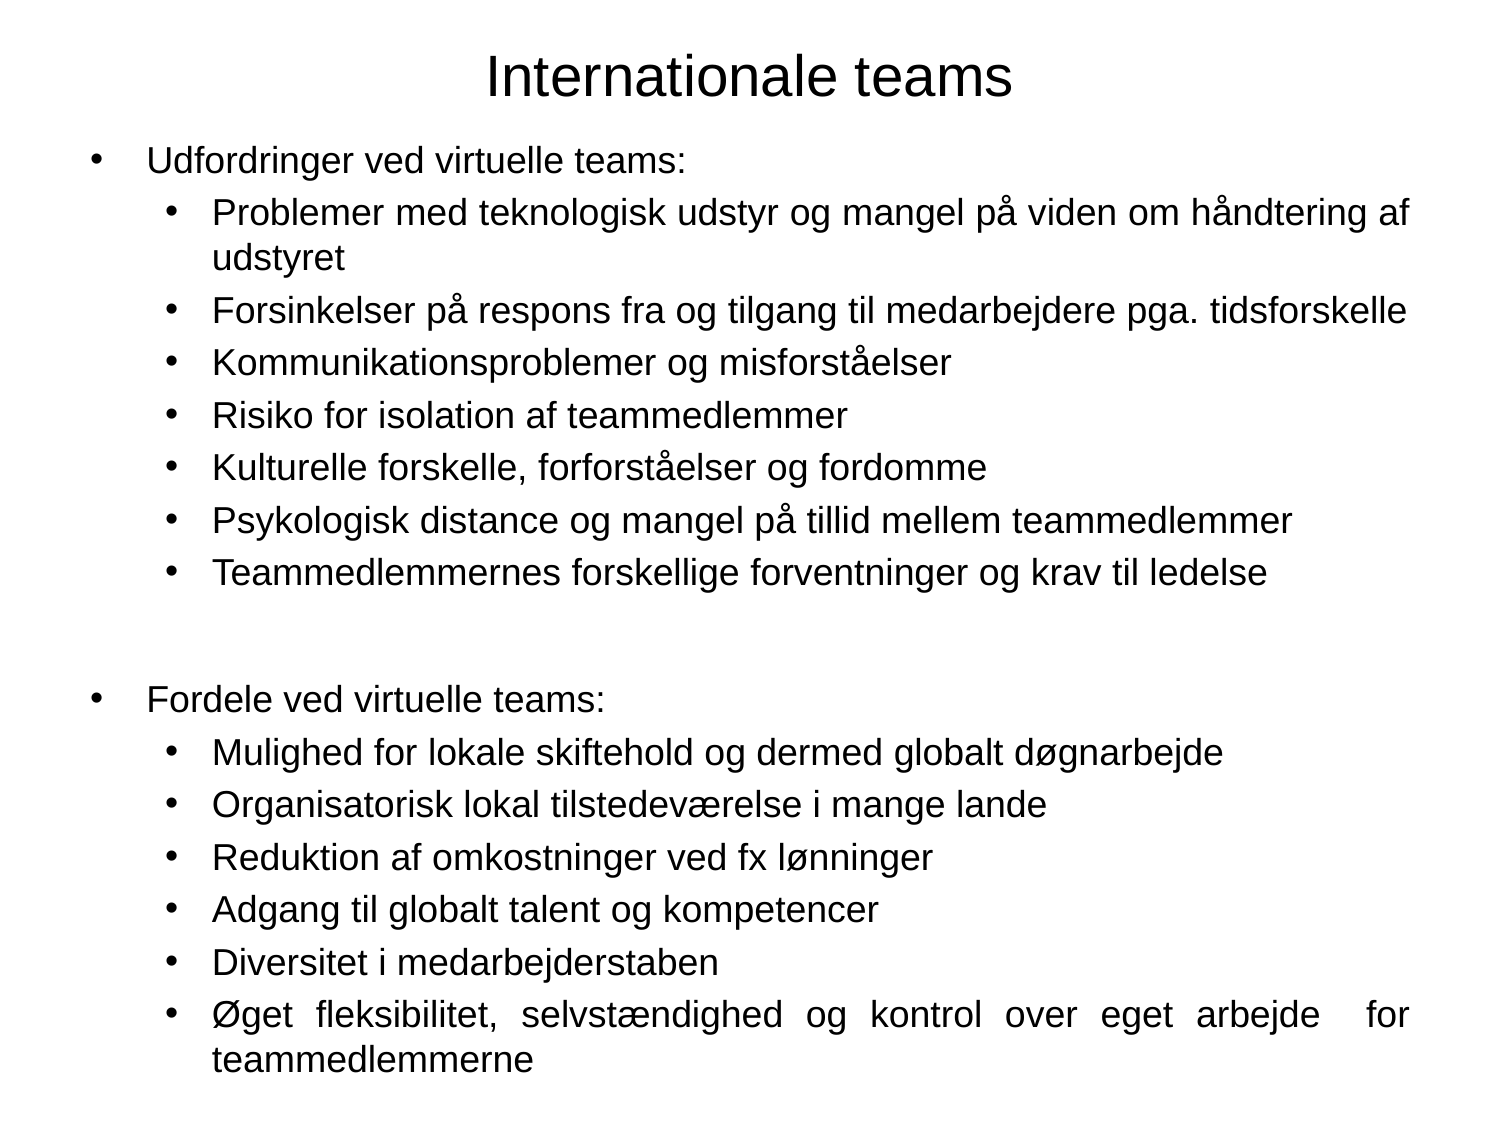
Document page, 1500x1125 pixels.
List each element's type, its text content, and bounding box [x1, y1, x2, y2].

list Udfordringer ved virtuelle teams: Problemer med teknologisk udstyr og mangel på viden om håndtering af udstyret Forsinkelser på respons fra og tilgang til medarbejdere pga. tidsforskelle Kommunikationsproblemer og misforståelser Risiko for isolation af teammedlemmer Kulturelle forskelle, forforståelser og fordomme Psykologisk distance og mangel på tillid mellem teammedlemmer Teammedlemmernes forskellige forventninger og krav til ledelse Fordele ved virtuelle teams: Mulighed for lokale skiftehold og dermed globalt døgnarbejde Organisatorisk lokal tilstedeværelse i mange lande Reduktion af omkostninger ved fx lønninger Adgang til globalt talent og kompetencer Diversitet i medarbejderstaben Øget fleksibilitet, selvstændighed og kontrol over eget arbejde for teammedlemmerne [75, 128, 1425, 871]
title Internationale teams [75, 0, 1425, 128]
